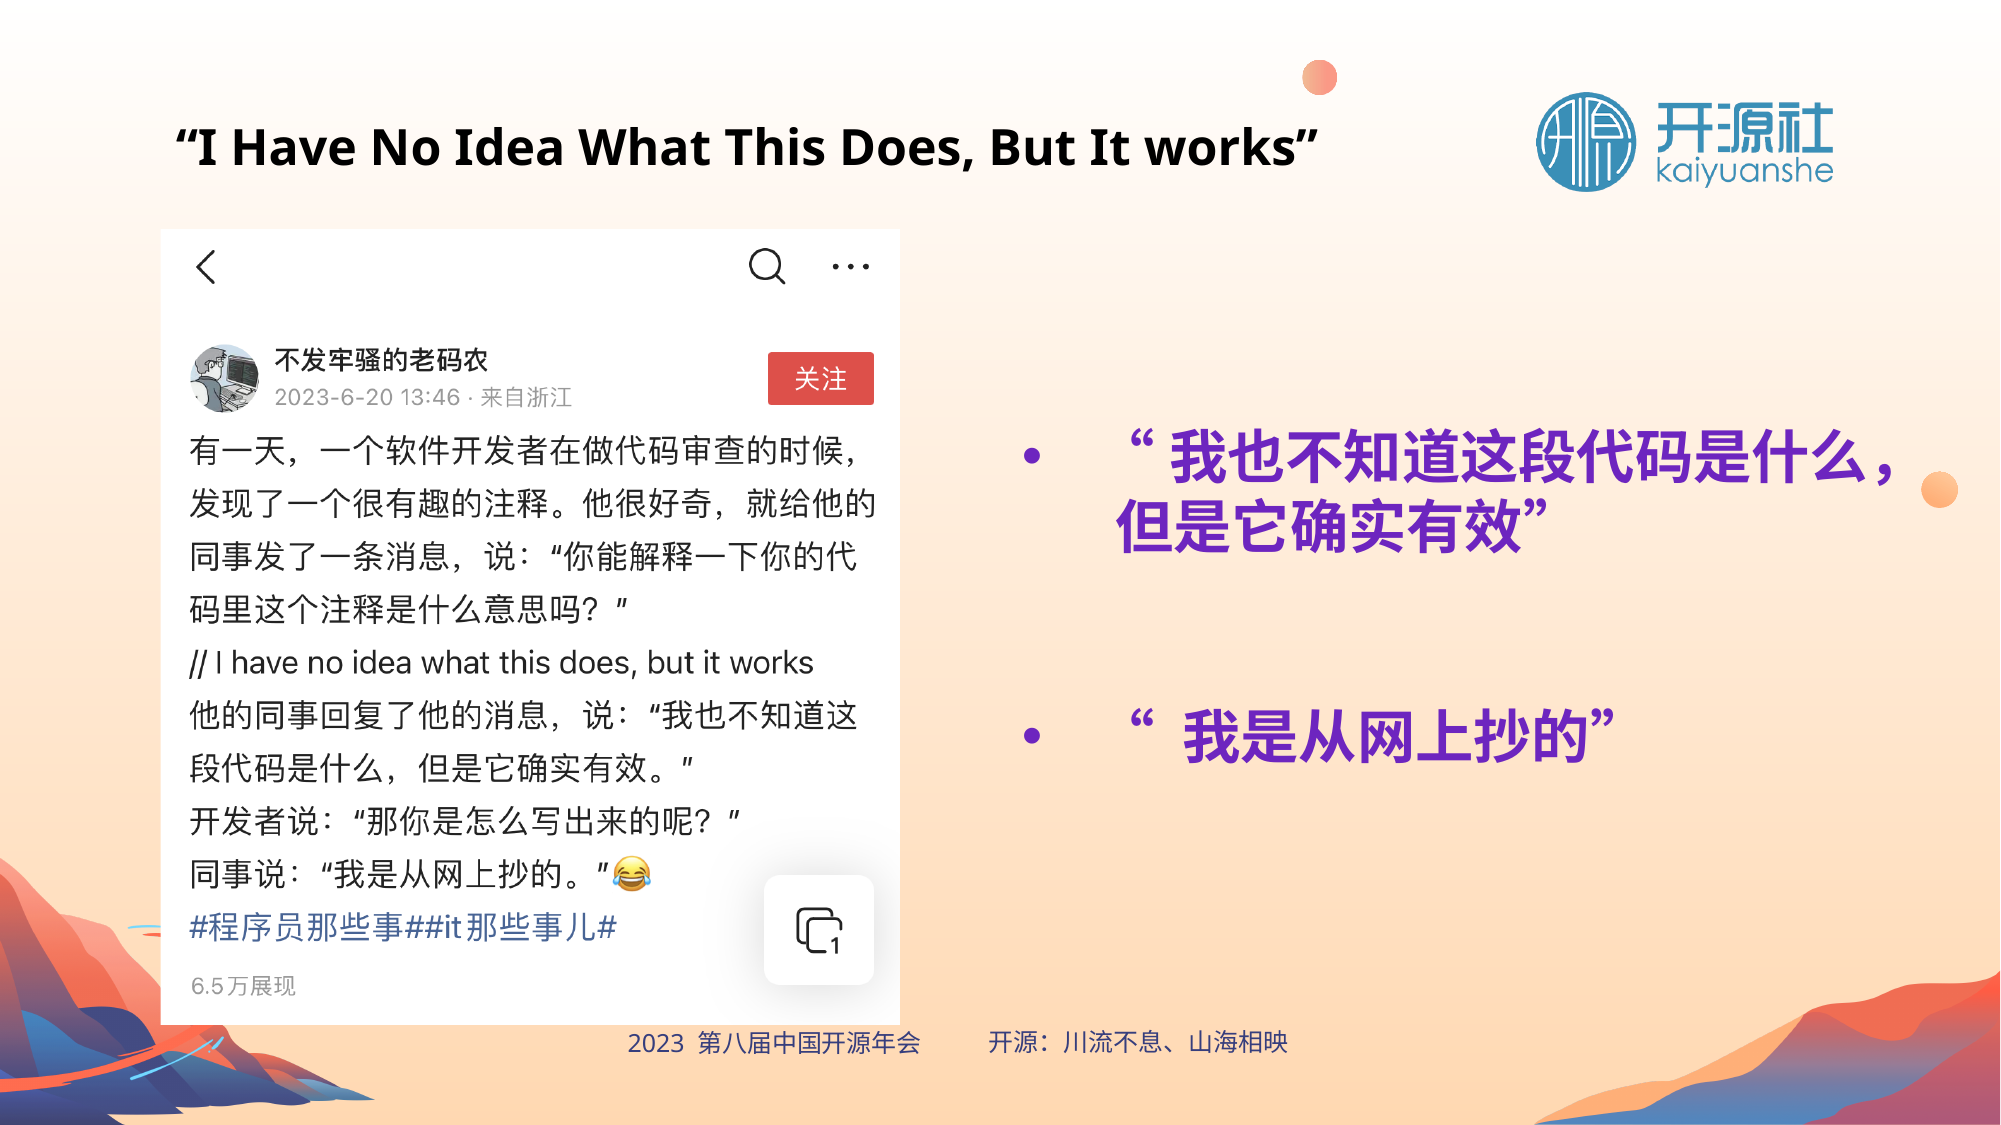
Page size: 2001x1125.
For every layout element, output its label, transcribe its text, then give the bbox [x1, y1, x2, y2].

picture [1534, 950, 2001, 1125]
text_box “I Have No Idea What This Does, But It works” [160, 68, 1375, 230]
text_box “我也不知道这段代码是什么， 但是它确实有效” “ 我是从网上抄的” [1006, 412, 1942, 778]
picture [1536, 92, 1833, 192]
picture [0, 229, 901, 1125]
